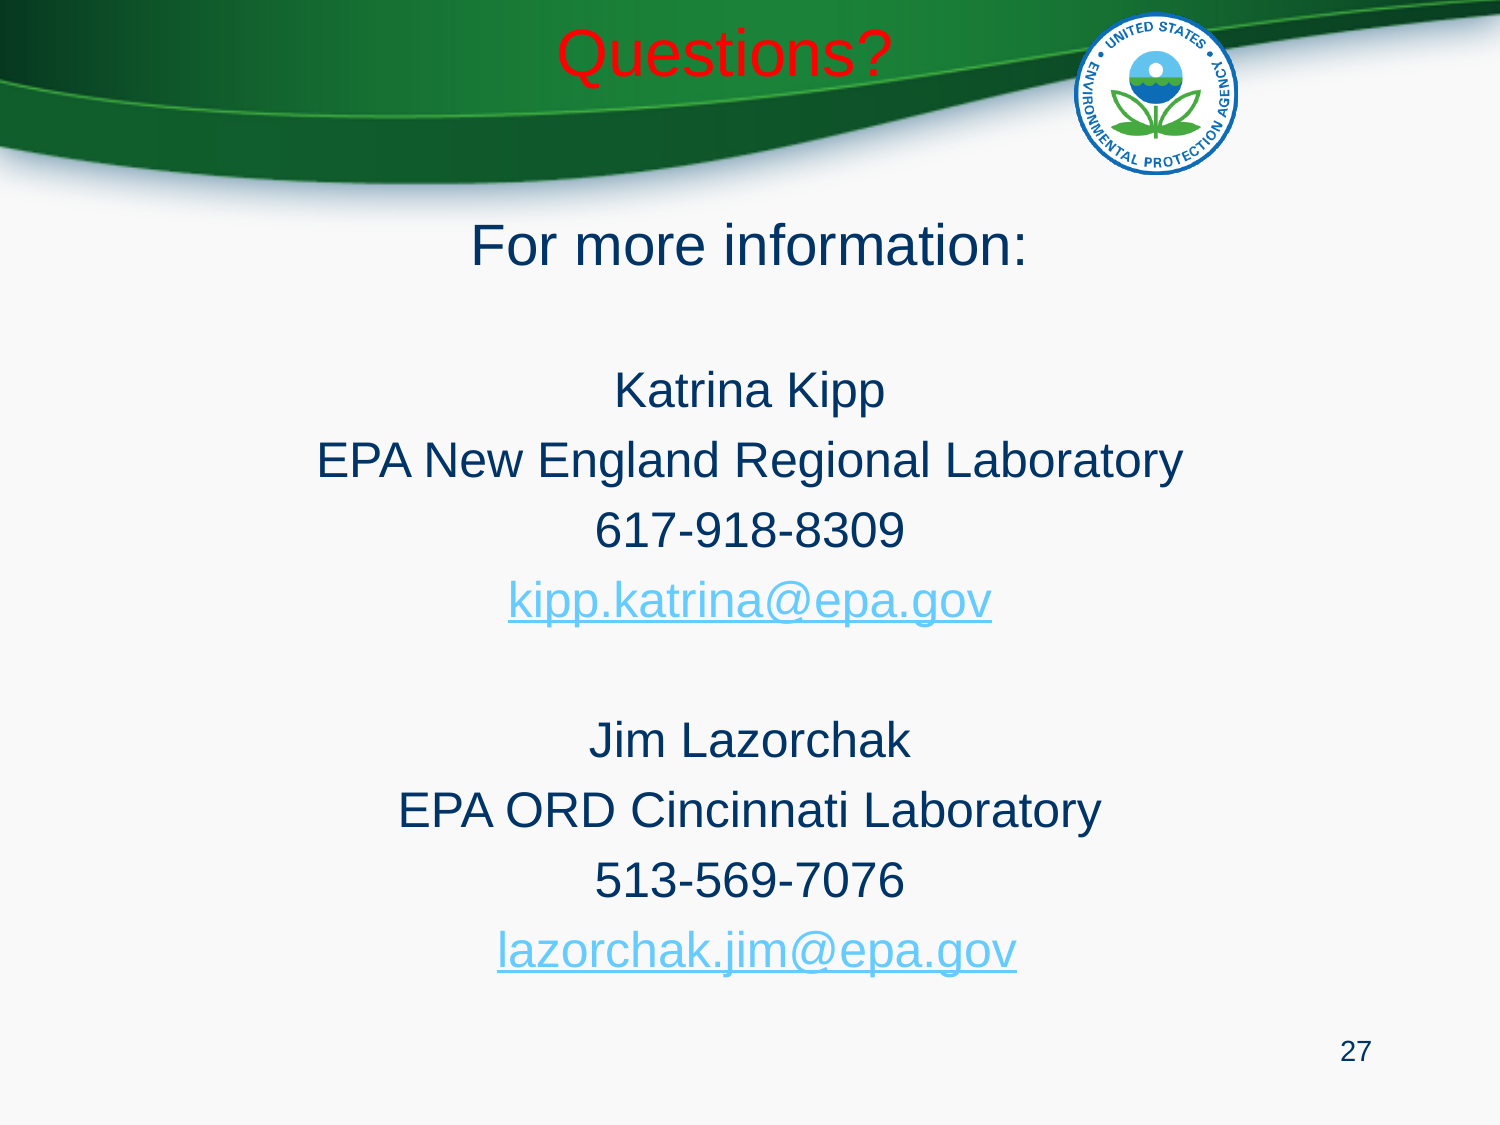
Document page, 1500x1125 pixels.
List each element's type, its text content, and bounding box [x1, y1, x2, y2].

picture [0, 0, 1500, 1125]
slide_number 27 [1074, 1024, 1388, 1101]
list For more information: Katrina Kipp EPA New England Regional Laboratory 617-918-8309 kipp.katrina@epa.gov Jim Lazorchak EPA ORD Cincinnati Laboratory 513-569-7076 lazorchak.jim@epa.gov [74, 199, 1426, 1063]
title Questions? [99, 0, 1351, 101]
